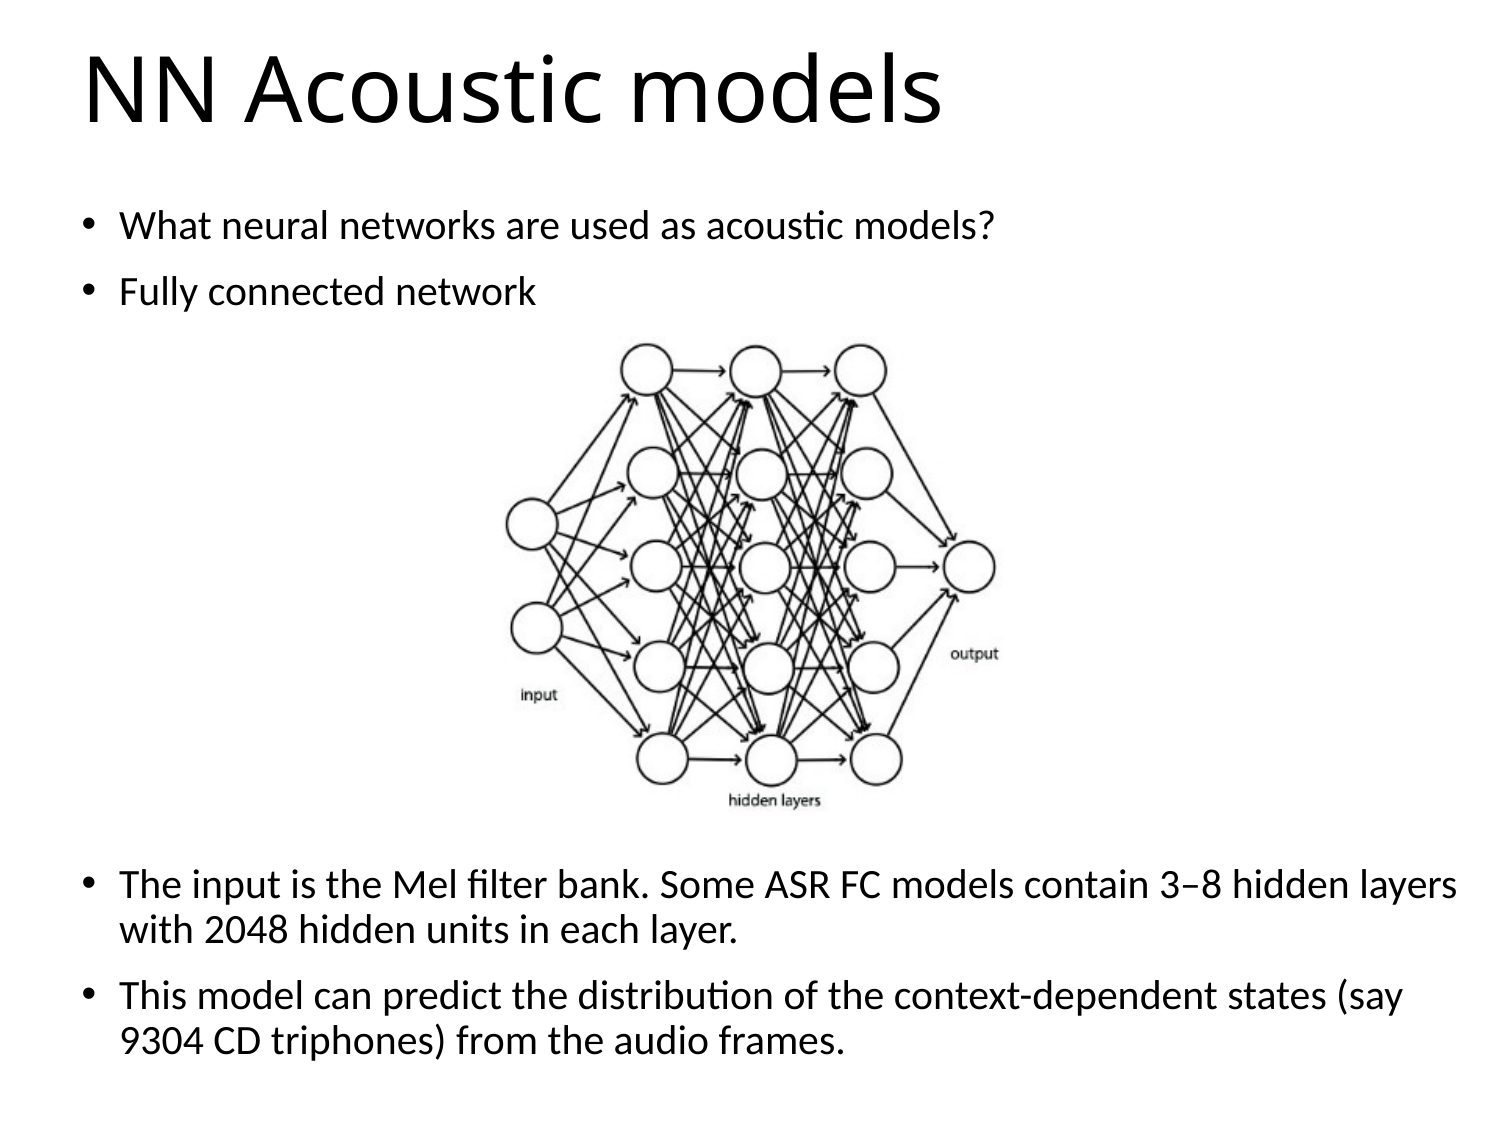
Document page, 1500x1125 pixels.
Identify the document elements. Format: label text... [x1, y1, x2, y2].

title NN Acoustic models [66, 5, 1422, 180]
picture [203, 336, 1297, 818]
list What neural networks are used as acoustic models? Fully connected network The input is the Mel filter bank. Some ASR FC models contain 3–8 hidden layers with 2048 hidden units in each layer. This model can predict the distribution of the context-dependent states (say 9304 CD triphones) from the audio frames. [66, 195, 1500, 1105]
